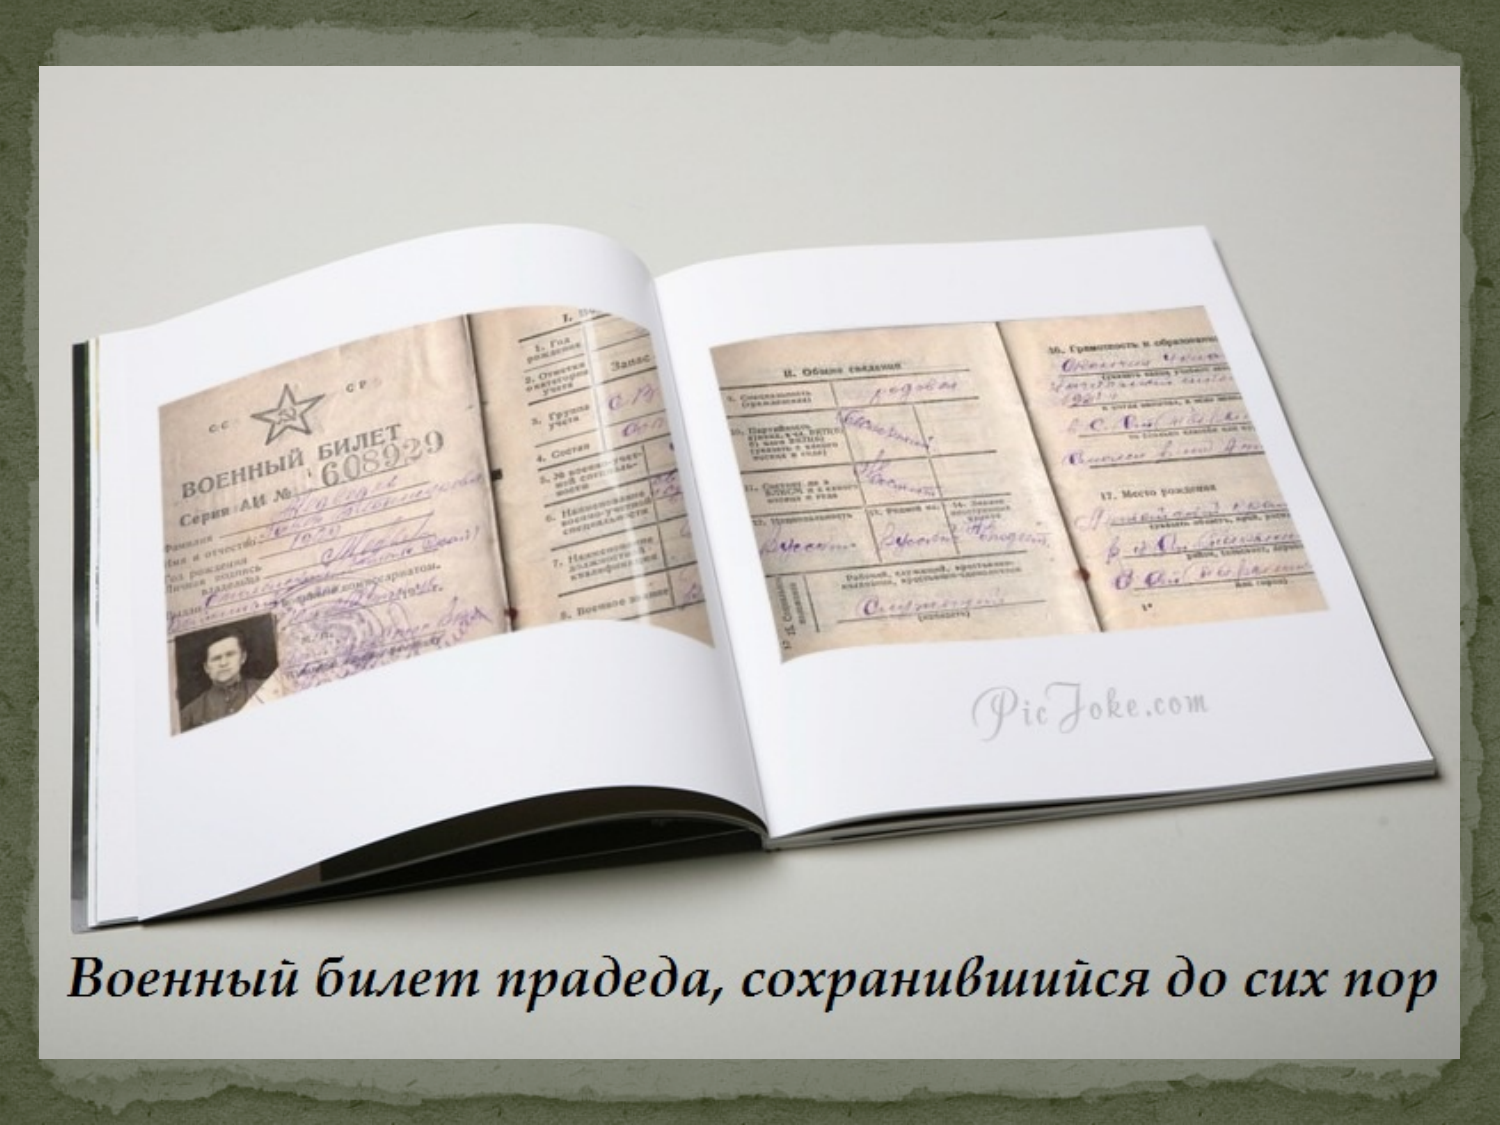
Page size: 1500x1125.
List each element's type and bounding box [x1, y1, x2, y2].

picture [39, 66, 1460, 1059]
